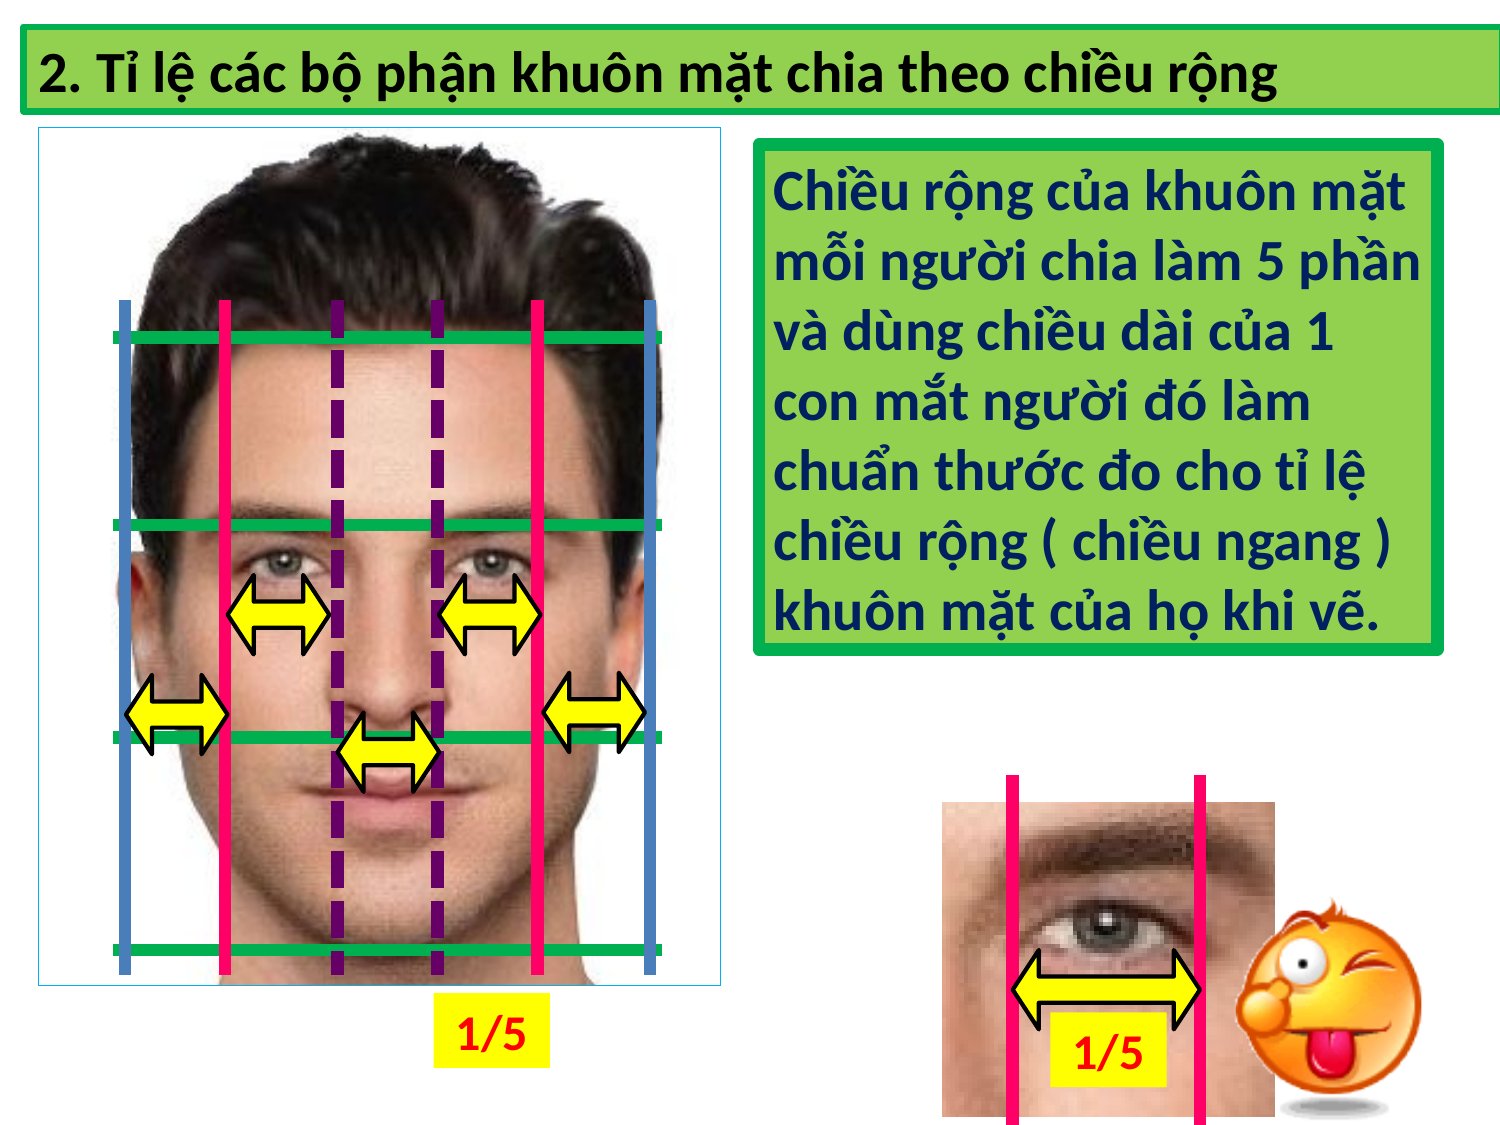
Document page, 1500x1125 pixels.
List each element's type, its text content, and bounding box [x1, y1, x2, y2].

picture [1013, 802, 1199, 1117]
picture [941, 802, 1012, 1117]
picture [40, 129, 719, 984]
text_box 1/5 [433, 994, 550, 1068]
text_box 2. Tỉ lệ các bộ phận khuôn mặt chia theo chiều rộng [23, 26, 1500, 112]
text_box Chiều rộng của khuôn mặt mỗi người chia làm 5 phần và dùng chiều dài của 1 con mắt người đó làm chuẩn thước đo cho tỉ lệ chiều rộng ( chiều ngang ) khuôn mặt của họ khi vẽ. [758, 144, 1438, 650]
picture [1201, 802, 1448, 1123]
